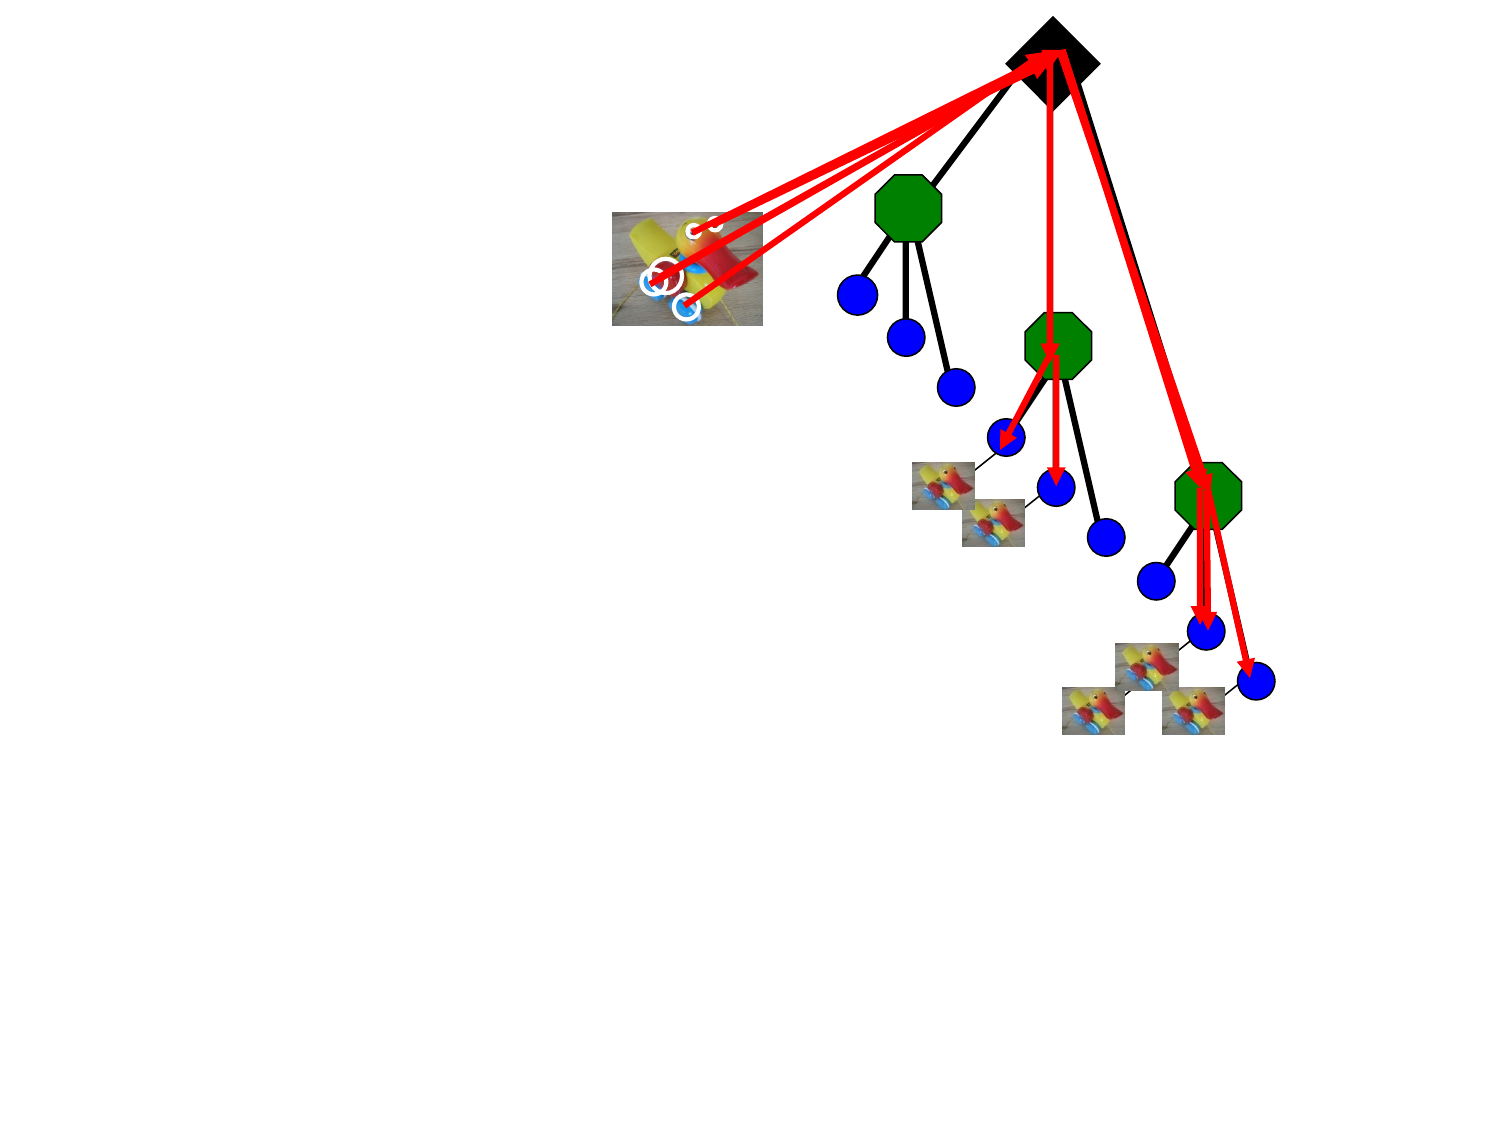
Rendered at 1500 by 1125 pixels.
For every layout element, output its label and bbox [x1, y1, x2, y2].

text_box [1051, 56, 1072, 111]
text_box [1043, 63, 1057, 363]
text_box [912, 449, 1001, 510]
text_box [1037, 468, 1075, 507]
text_box [1006, 16, 1100, 88]
text_box [766, 52, 1059, 218]
text_box [1115, 630, 1204, 691]
text_box [1001, 421, 1026, 457]
picture [612, 212, 763, 326]
text_box [1193, 487, 1207, 625]
text_box [1207, 487, 1254, 674]
text_box [1112, 209, 1203, 487]
text_box [1025, 312, 1049, 374]
text_box [1087, 518, 1126, 557]
text_box [999, 359, 1048, 450]
text_box [887, 318, 925, 357]
text_box [1137, 562, 1176, 601]
text_box [1062, 674, 1151, 735]
text_box [1203, 491, 1215, 631]
text_box [837, 275, 878, 316]
text_box [962, 487, 1051, 548]
text_box [1162, 674, 1251, 735]
text_box [937, 368, 976, 407]
text_box [1020, 66, 1049, 107]
text_box [995, 51, 1046, 87]
text_box [1187, 612, 1225, 650]
text_box [1059, 50, 1212, 493]
text_box [1050, 354, 1063, 487]
text_box [875, 174, 942, 242]
text_box [1248, 662, 1276, 700]
text_box [995, 62, 1049, 90]
text_box [987, 418, 1015, 449]
text_box [1200, 462, 1242, 530]
text_box [1175, 465, 1199, 530]
text_box [1040, 312, 1092, 380]
